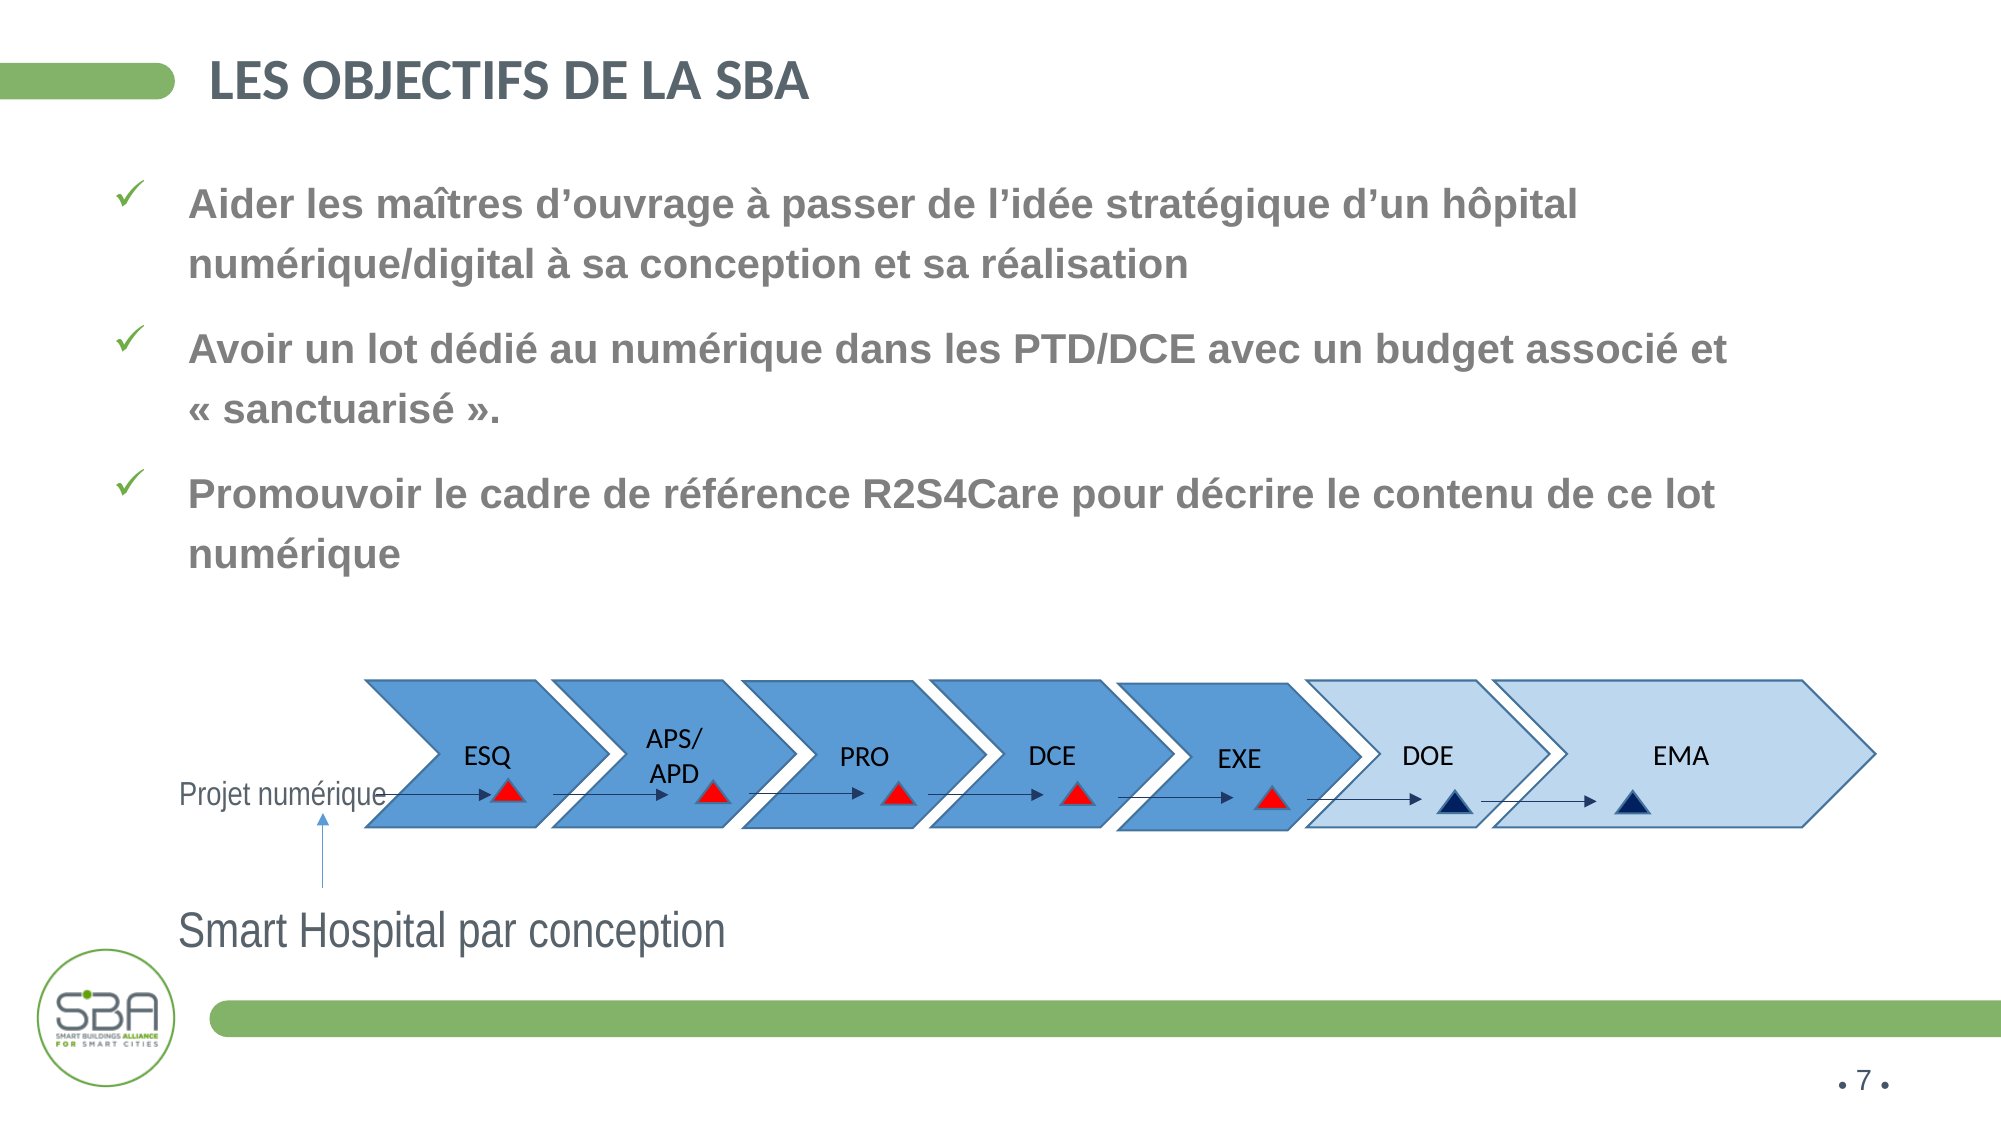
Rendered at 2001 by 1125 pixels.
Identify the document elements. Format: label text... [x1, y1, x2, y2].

list Aider les maîtres d’ouvrage à passer de l’idée stratégique d’un hôpital numérique/digital à sa conception et sa réalisation Avoir un lot dédié au numérique dans les PTD/DCE avec un budget associé et « sanctuarisé ». Promouvoir le cadre de référence R2S4Care pour décrire le contenu de ce lot numérique [97, 159, 1876, 621]
title Les objectifs de la SBA [209, 49, 1878, 113]
picture [32, 944, 180, 1092]
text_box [164, 680, 1876, 888]
text_box Smart Hospital par conception [163, 877, 1044, 965]
